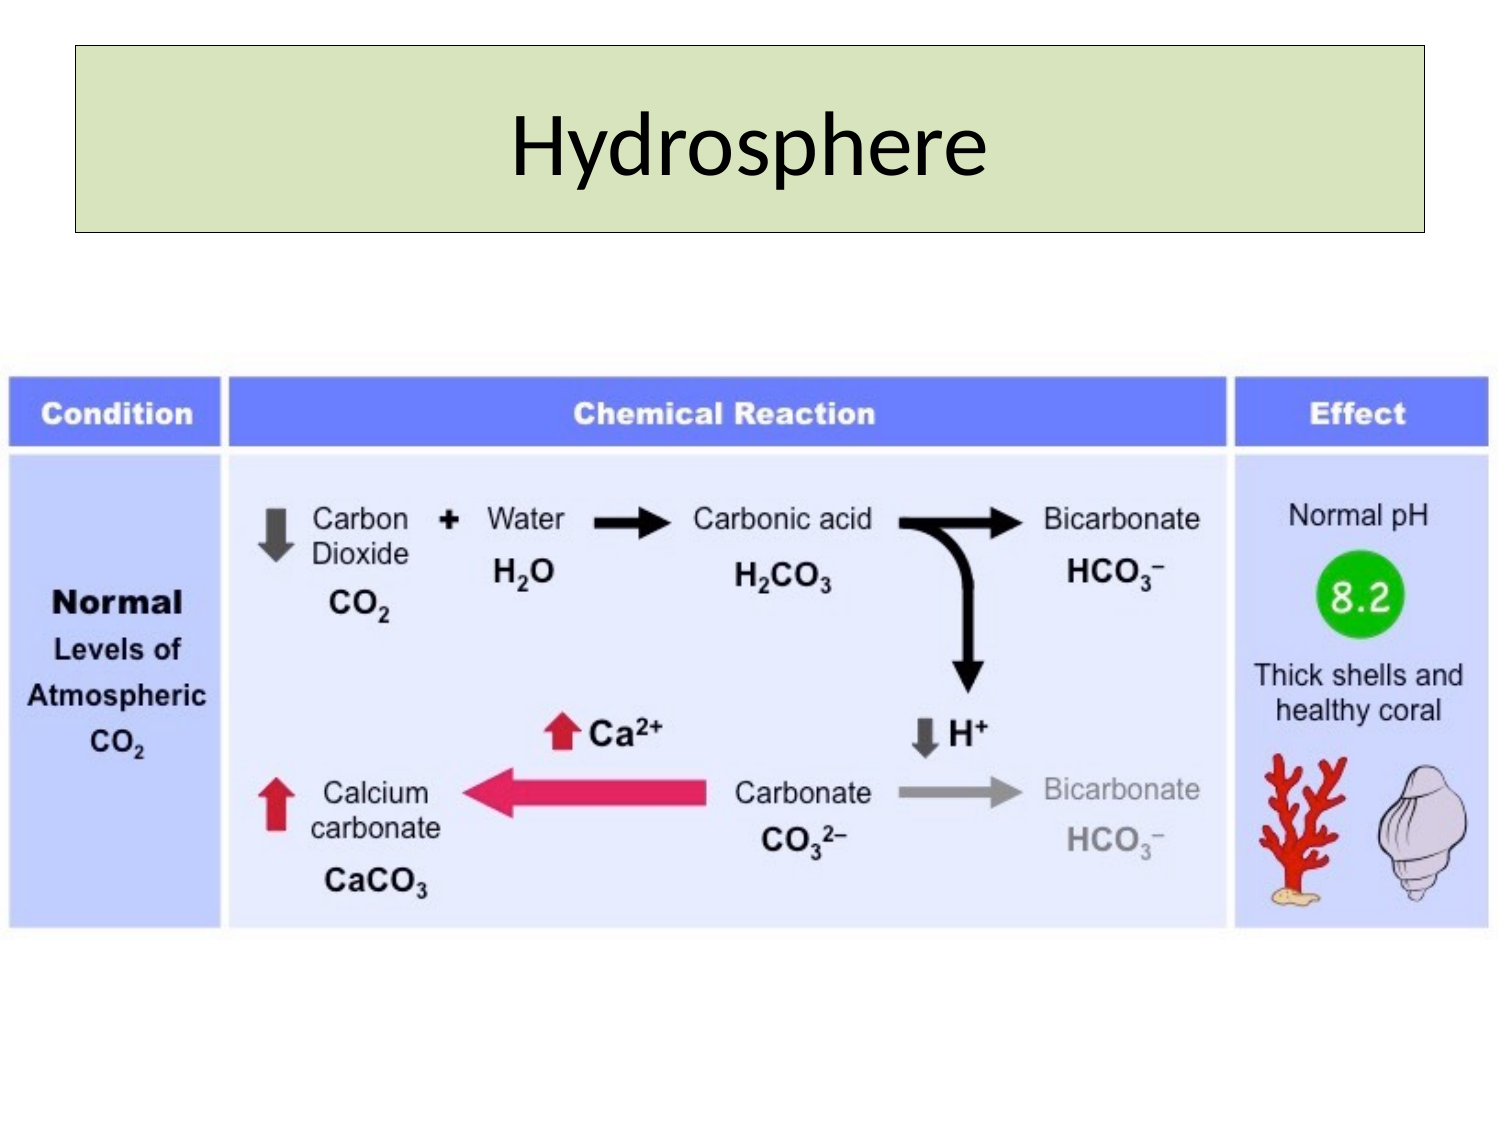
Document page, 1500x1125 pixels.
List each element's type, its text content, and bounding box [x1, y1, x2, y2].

title Hydrosphere [75, 45, 1425, 233]
picture [0, 351, 1500, 947]
